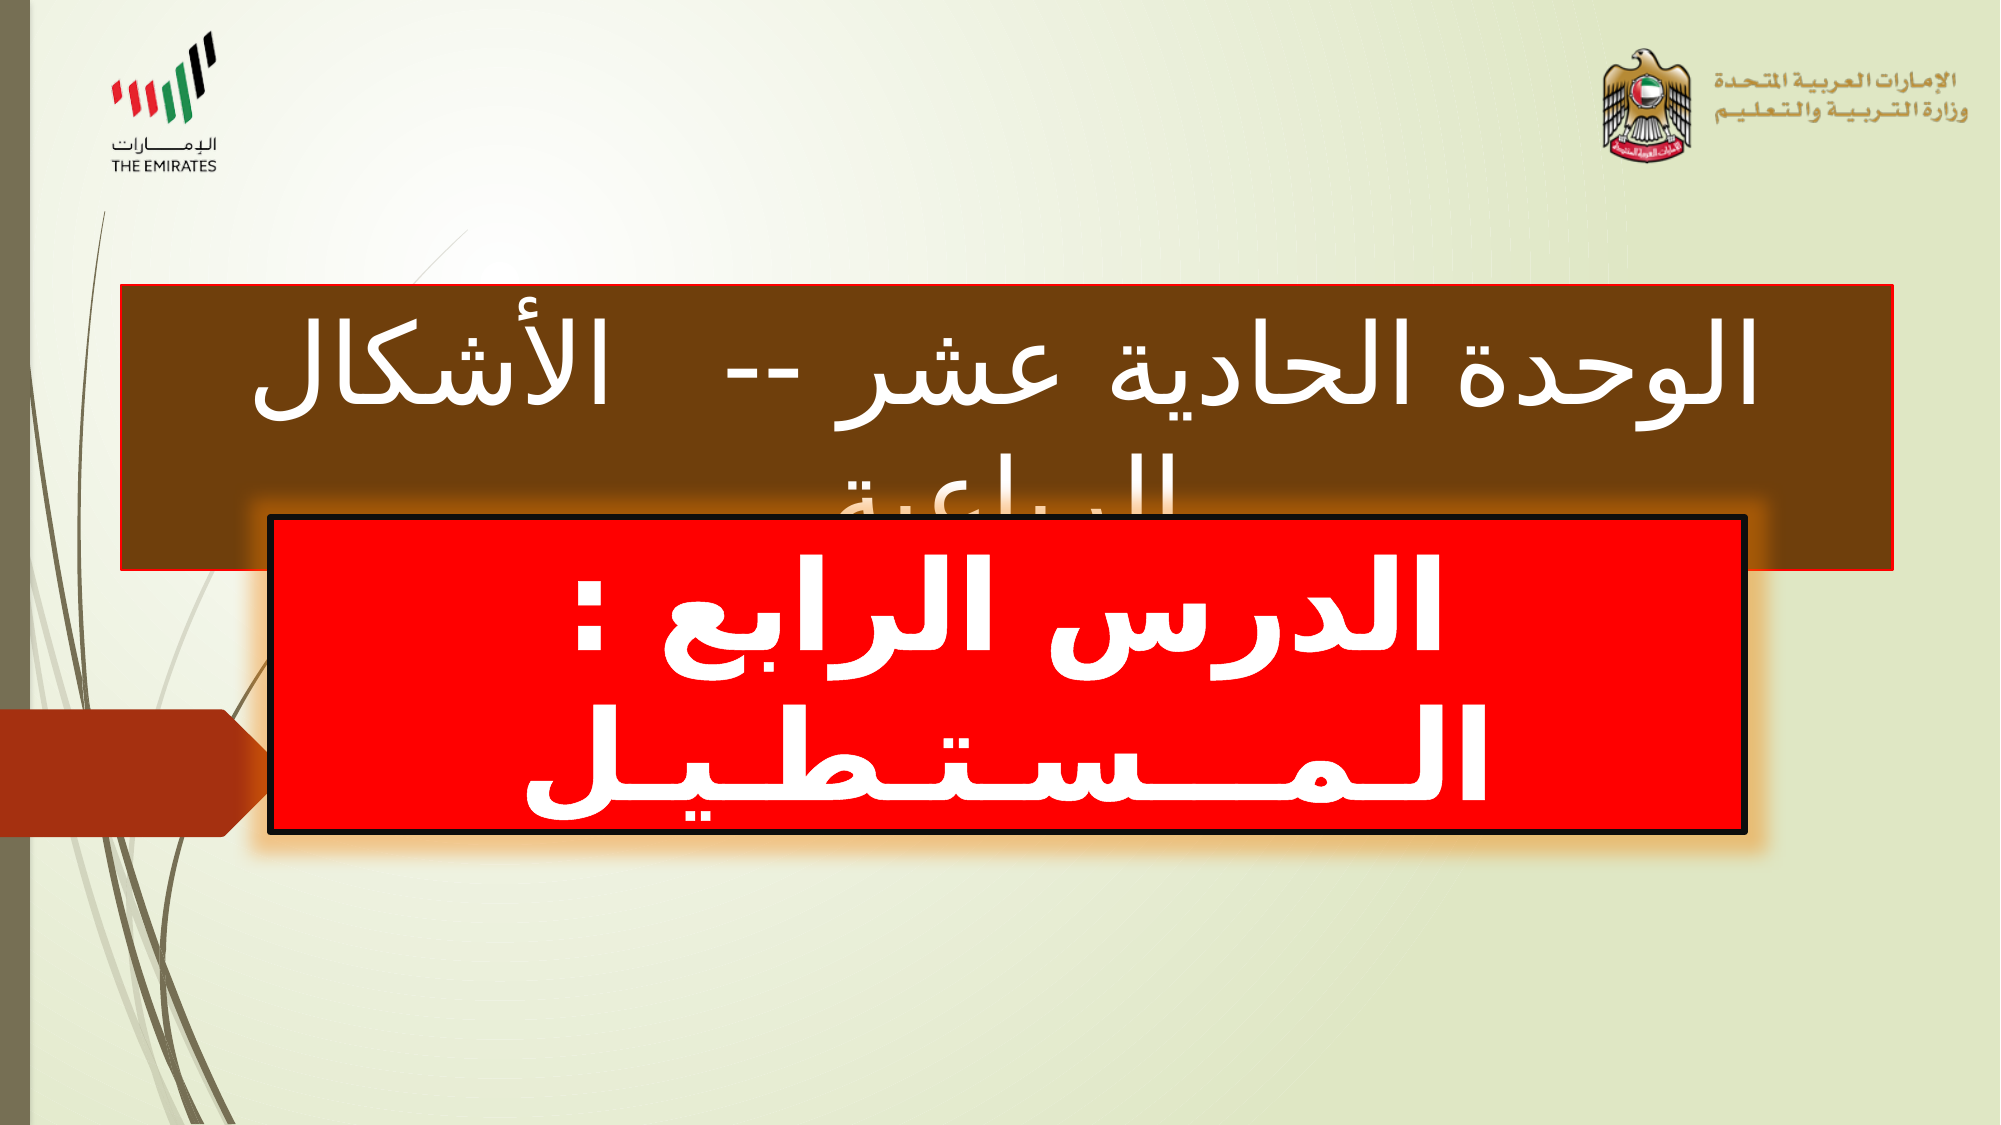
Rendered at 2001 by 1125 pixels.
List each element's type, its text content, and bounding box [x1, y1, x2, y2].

text_box الدرس الرابع : الـمـــسـتـطـيـل [269, 516, 1746, 833]
picture [1595, 9, 1975, 200]
picture [0, 13, 321, 194]
text_box الوحدة الحادية عشر -- الأشكال الرباعية [120, 284, 1894, 571]
